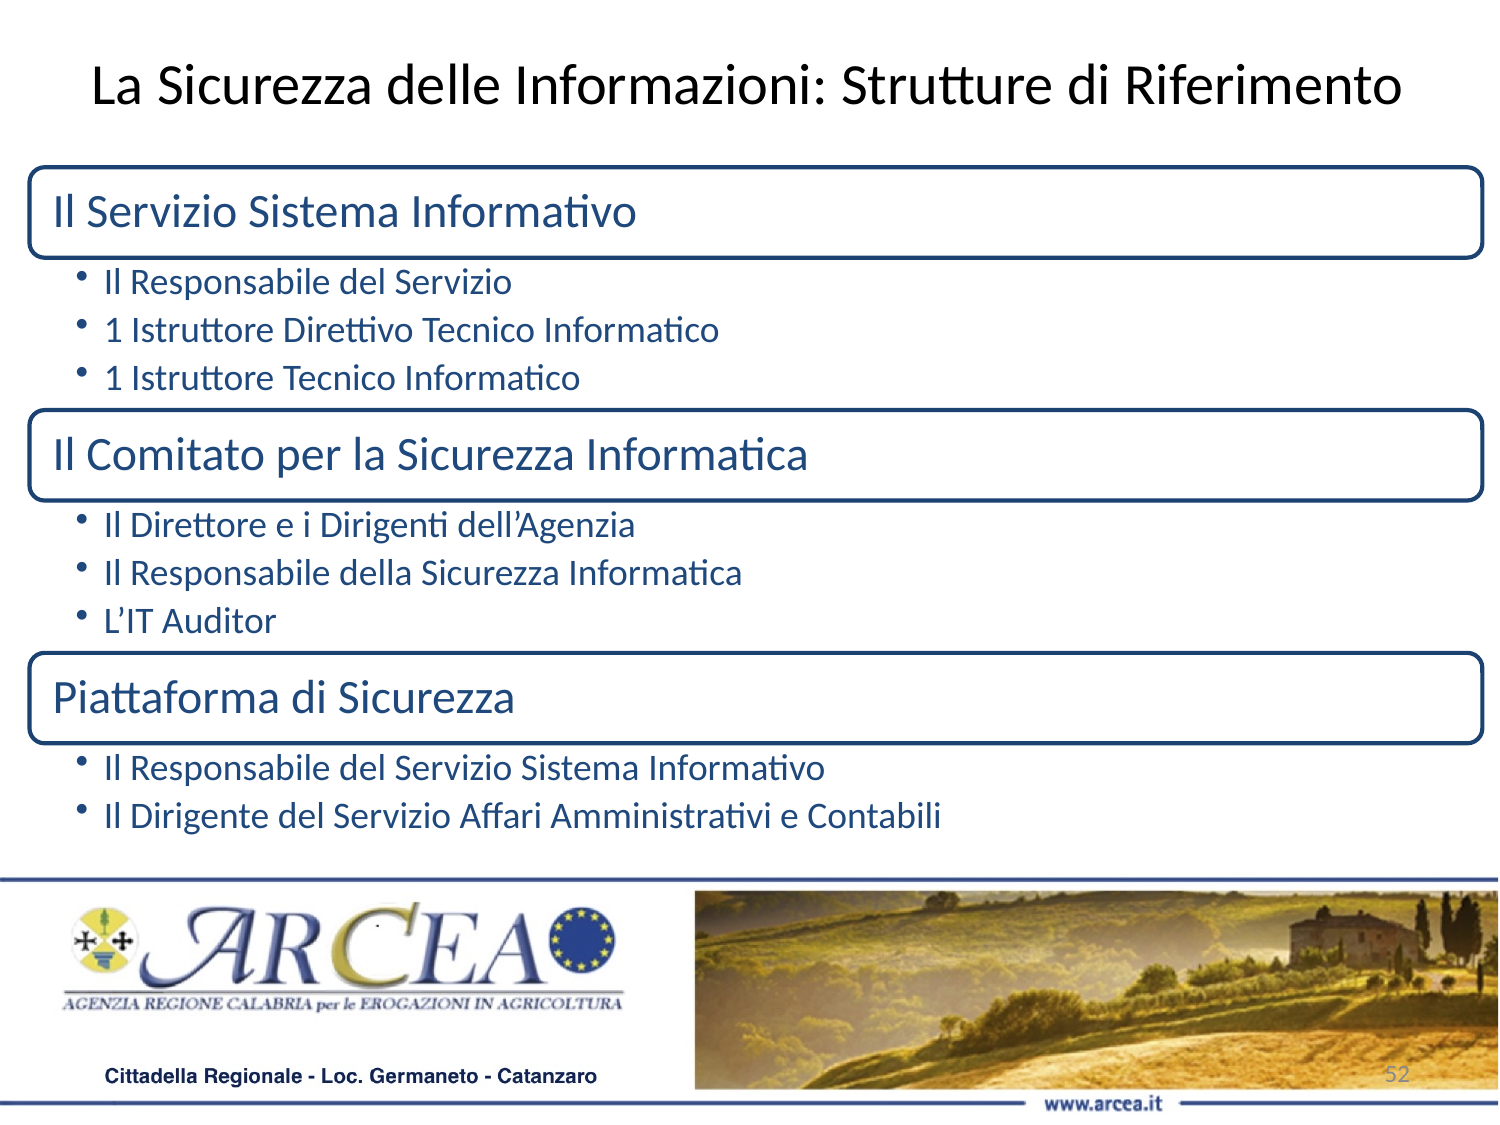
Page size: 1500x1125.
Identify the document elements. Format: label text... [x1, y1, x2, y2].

picture [0, 871, 1499, 1125]
slide_number 52 [1074, 1042, 1425, 1103]
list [29, 160, 1483, 852]
list La Sicurezza delle Informazioni: Strutture di Riferimento [76, 38, 1459, 138]
